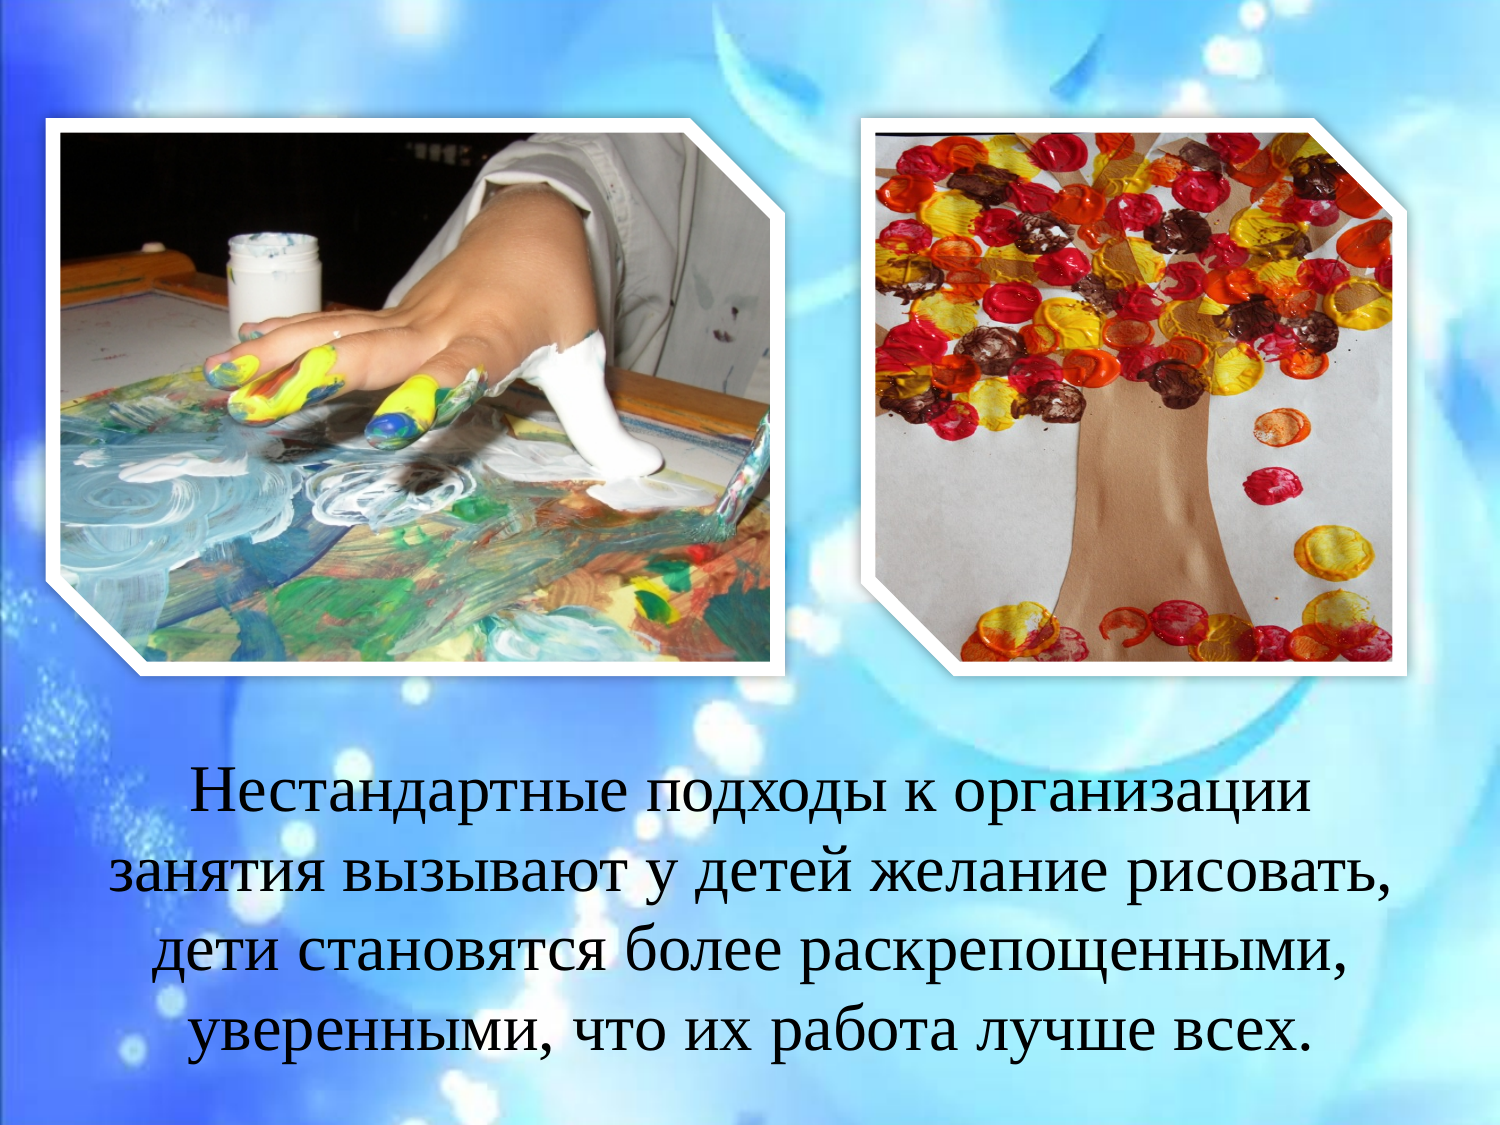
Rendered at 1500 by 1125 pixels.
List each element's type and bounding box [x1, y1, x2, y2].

picture [52, 125, 778, 670]
picture [867, 125, 1400, 670]
list [0, 0, 1500, 1125]
